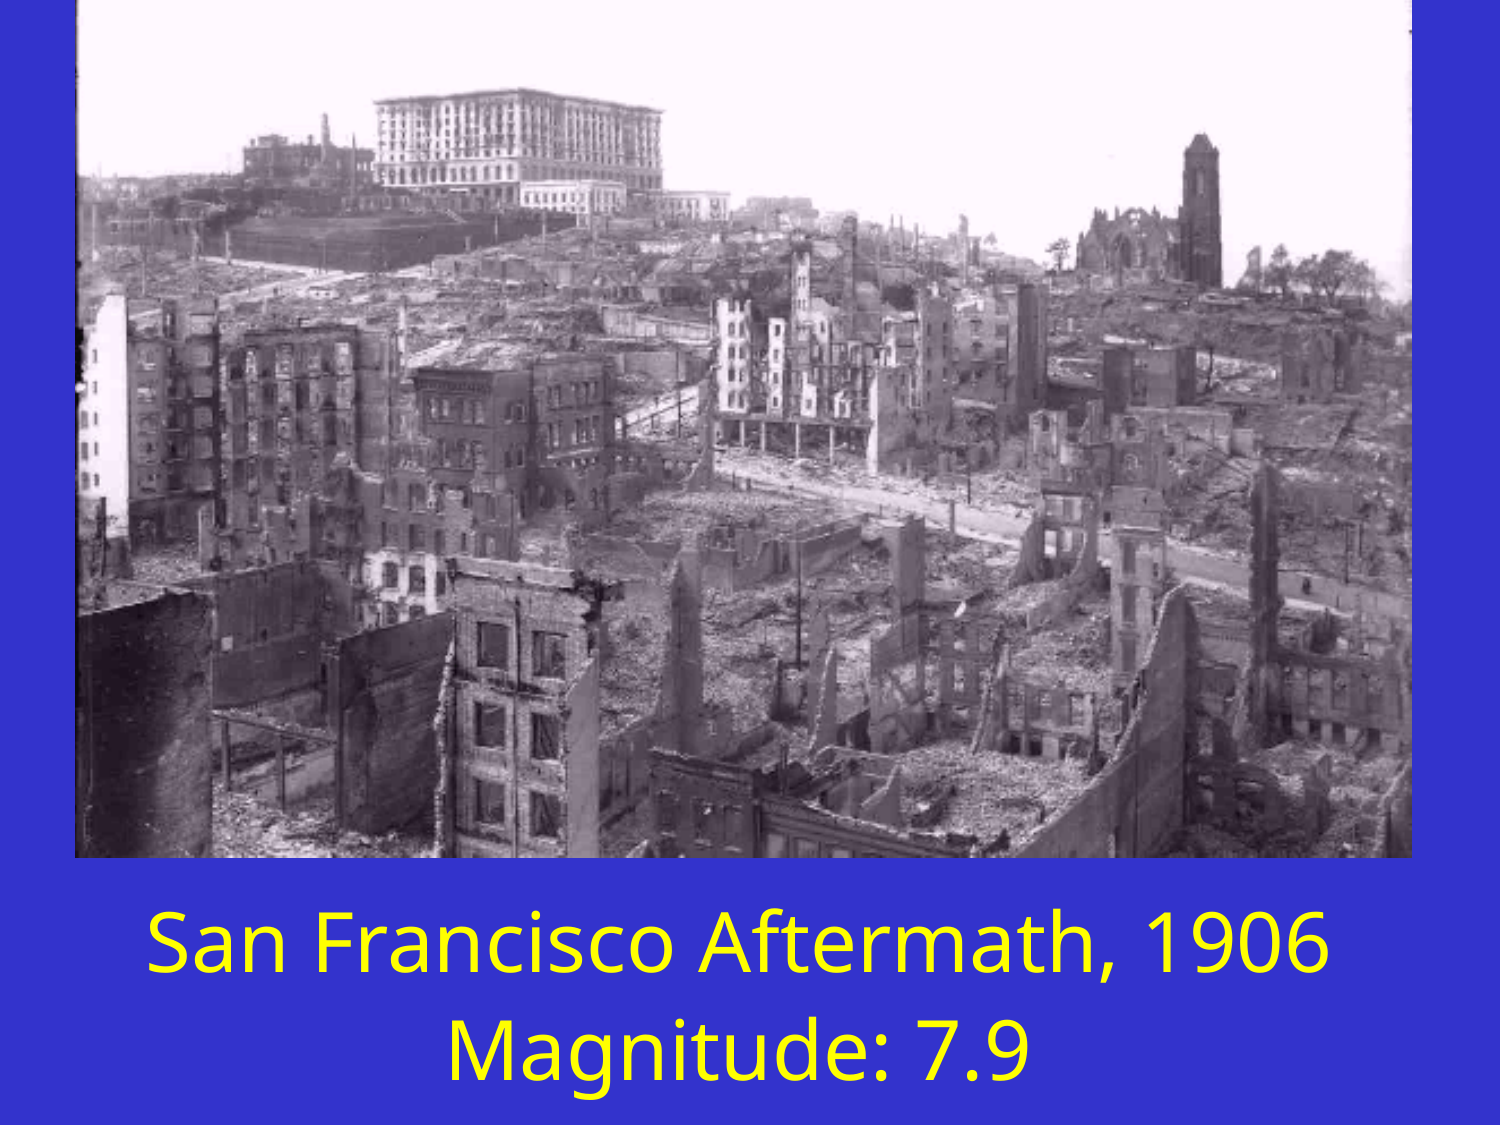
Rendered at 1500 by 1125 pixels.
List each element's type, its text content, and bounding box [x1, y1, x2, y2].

text_box San Francisco Aftermath, 1906 Magnitude: 7.9 [112, 900, 1388, 1088]
picture [74, 0, 1412, 858]
